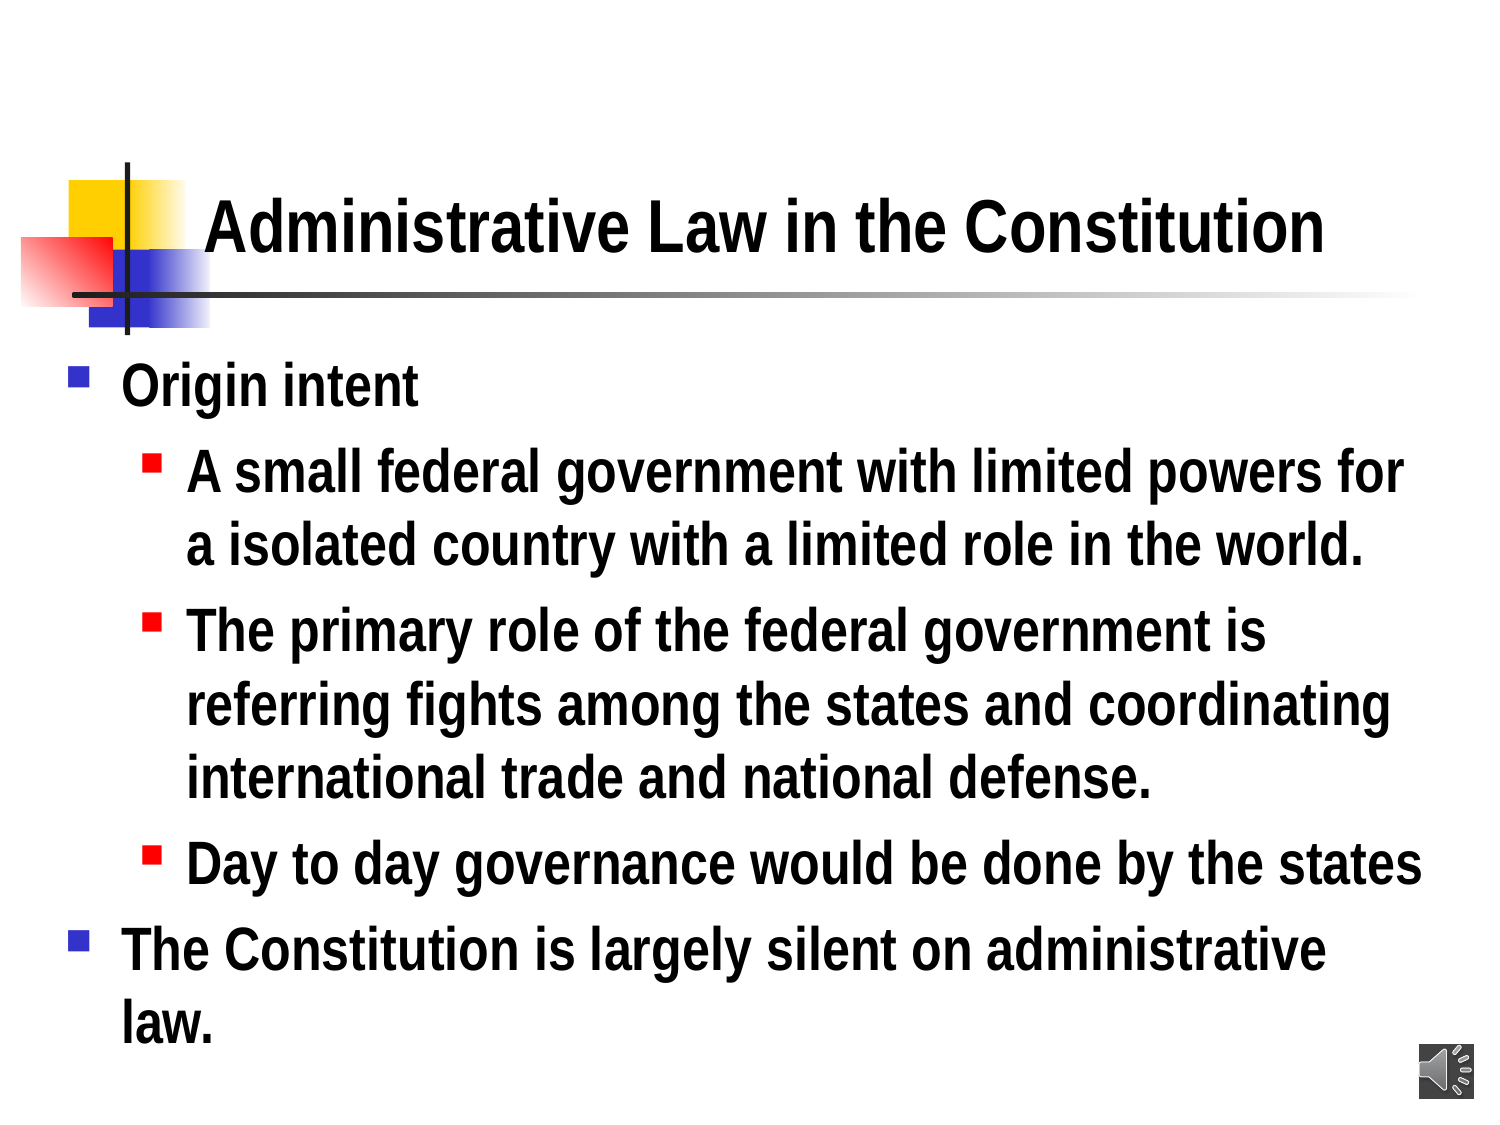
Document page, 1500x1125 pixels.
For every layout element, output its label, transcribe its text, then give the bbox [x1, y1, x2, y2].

picture [1417, 1042, 1476, 1101]
slide_number 9 [1155, 1024, 1468, 1100]
title Administrative Law in the Constitution [188, 35, 1468, 275]
list Origin intent A small federal government with limited powers for a isolated country with a limited role in the world. The primary role of the federal government is referring fights among the states and coordinating international trade and national defense. Day to day governance would be done by the states The Constitution is largely silent on administrative law. [50, 337, 1450, 1075]
